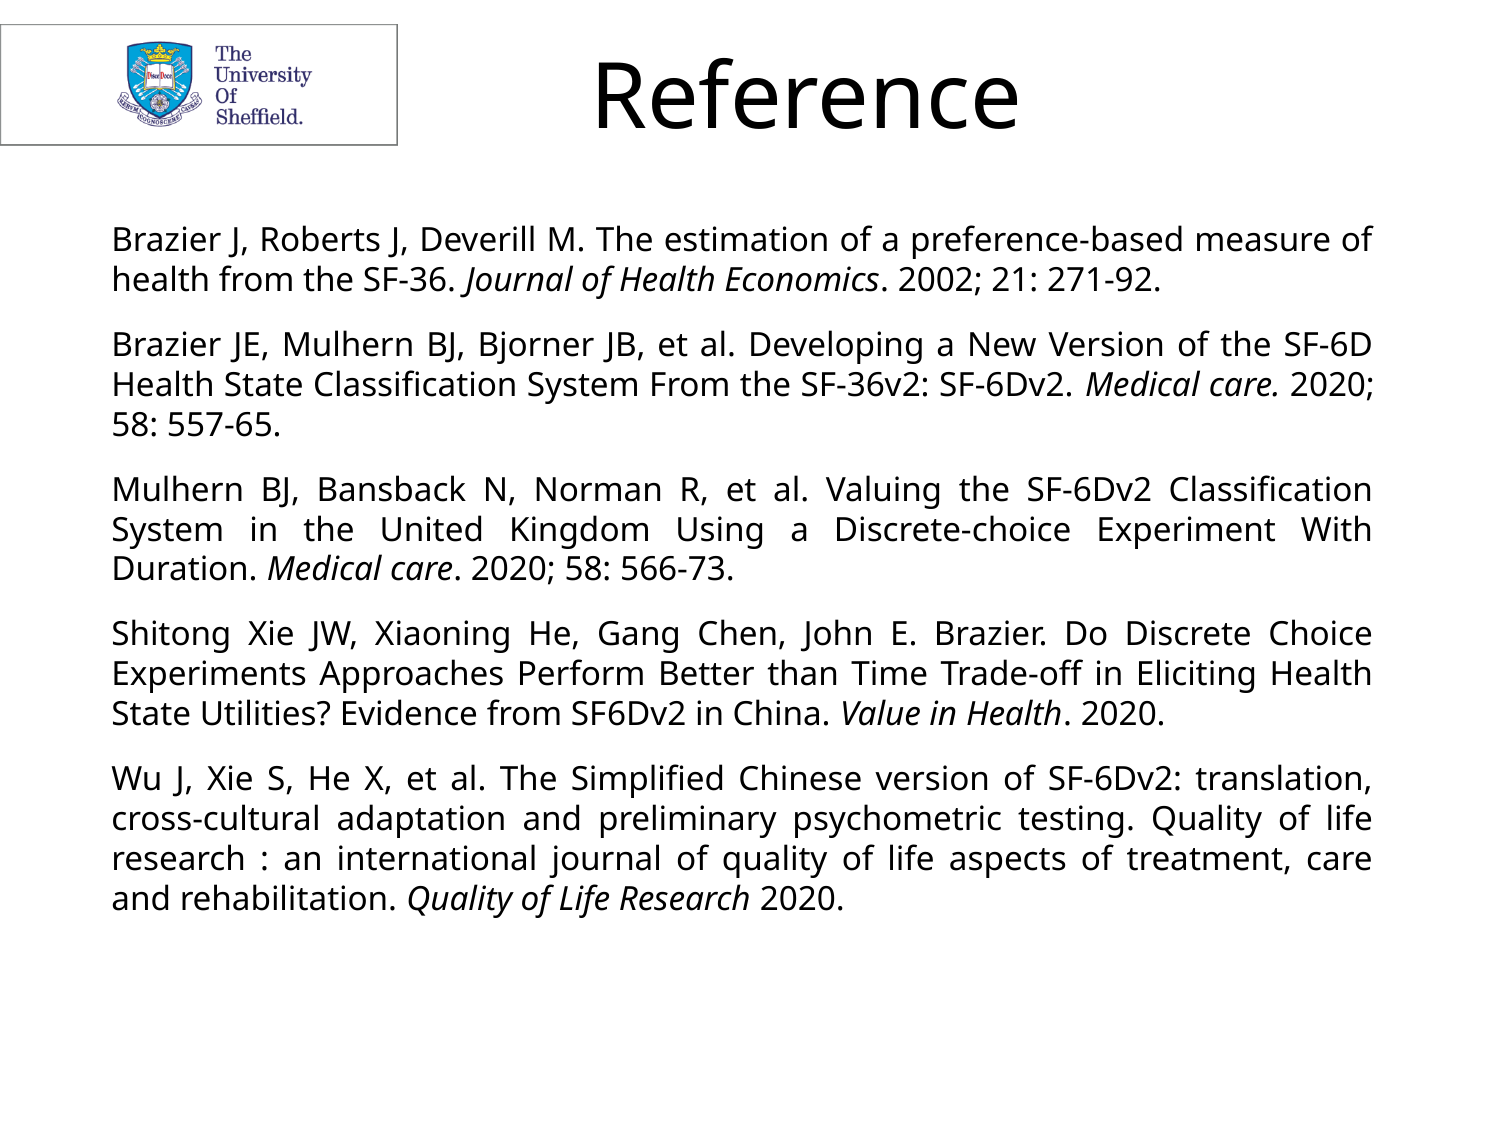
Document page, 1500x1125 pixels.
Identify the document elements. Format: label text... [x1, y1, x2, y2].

picture [0, 24, 398, 146]
list Brazier J, Roberts J, Deverill M. The estimation of a preference-based measure of health from the SF-36. Journal of Health Economics. 2002; 21: 271-92. Brazier JE, Mulhern BJ, Bjorner JB, et al. Developing a New Version of the SF-6D Health State Classification System From the SF-36v2: SF-6Dv2. Medical care. 2020; 58: 557-65. Mulhern BJ, Bansback N, Norman R, et al. Valuing the SF-6Dv2 Classification System in the United Kingdom Using a Discrete-choice Experiment With Duration. Medical care. 2020; 58: 566-73. Shitong Xie JW, Xiaoning He, Gang Chen, John E. Brazier. Do Discrete Choice Experiments Approaches Perform Better than Time Trade-off in Eliciting Health State Utilities? Evidence from SF­6Dv2 in China. Value in Health. 2020. Wu J, Xie S, He X, et al. The Simplified Chinese version of SF-6Dv2: translation, cross-cultural adaptation and preliminary psychometric testing. Quality of life research : an international journal of quality of life aspects of treatment, care and rehabilitation. Quality of Life Research 2020. [40, 210, 1391, 1000]
title Reference [575, 48, 1450, 181]
